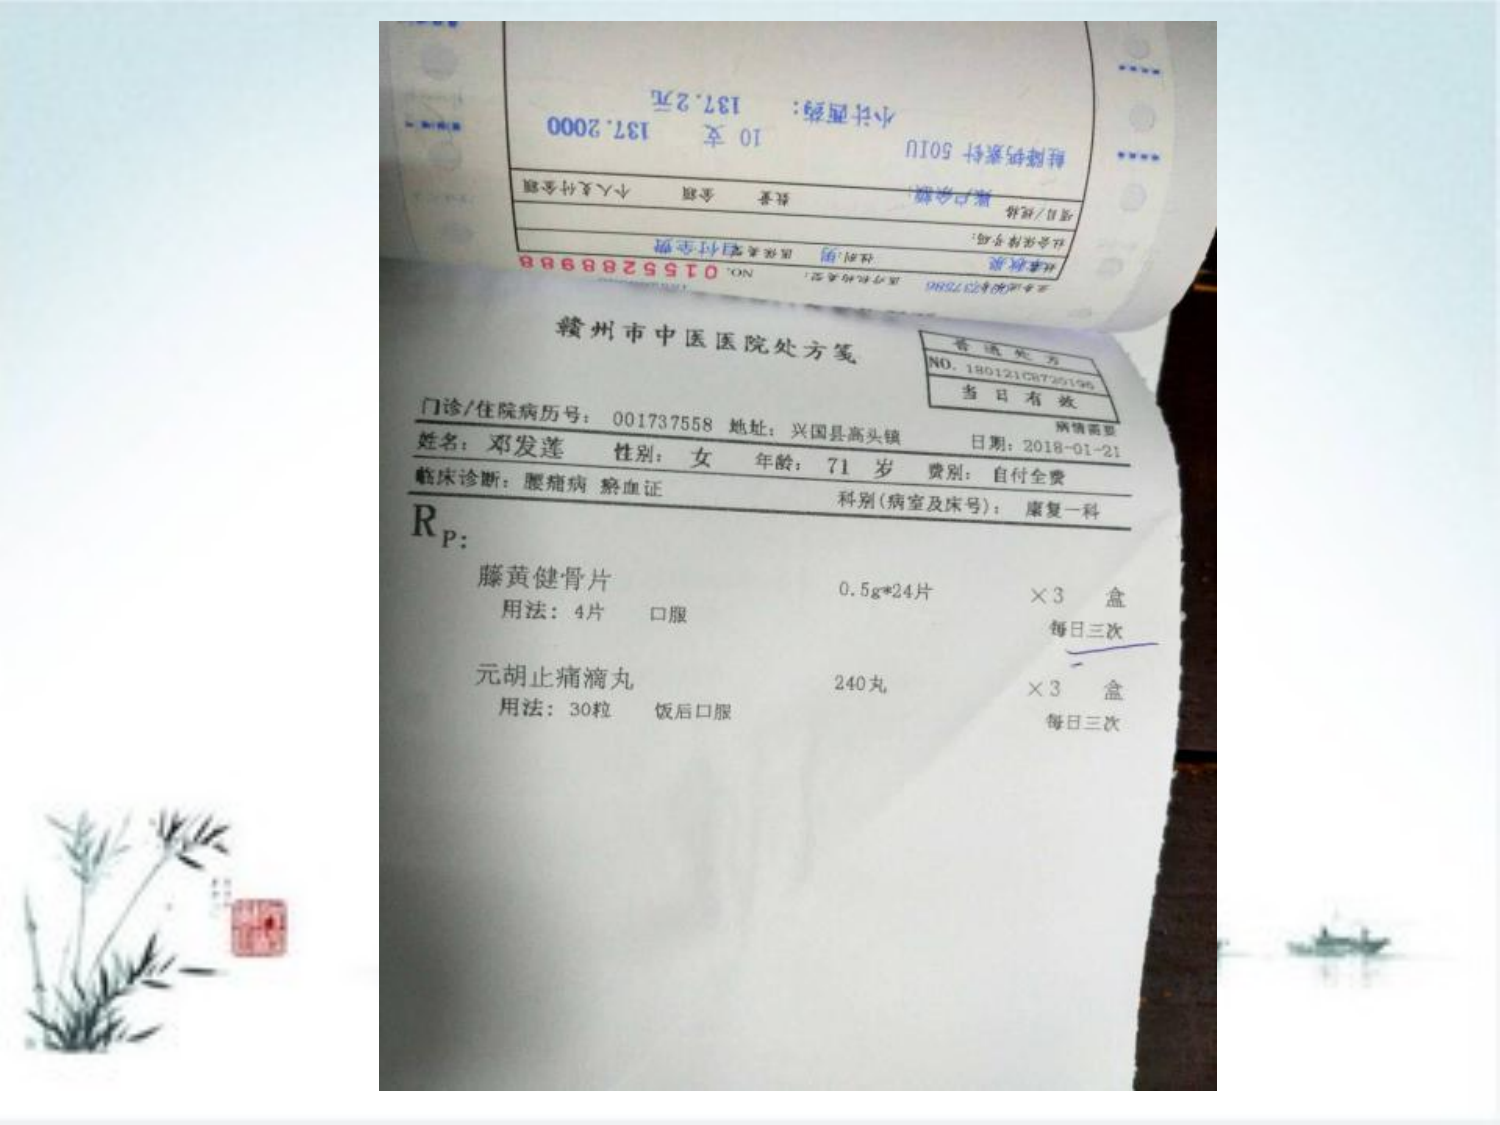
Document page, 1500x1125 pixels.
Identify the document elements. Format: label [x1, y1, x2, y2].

picture [0, 0, 1500, 1125]
list [379, 21, 1217, 1092]
